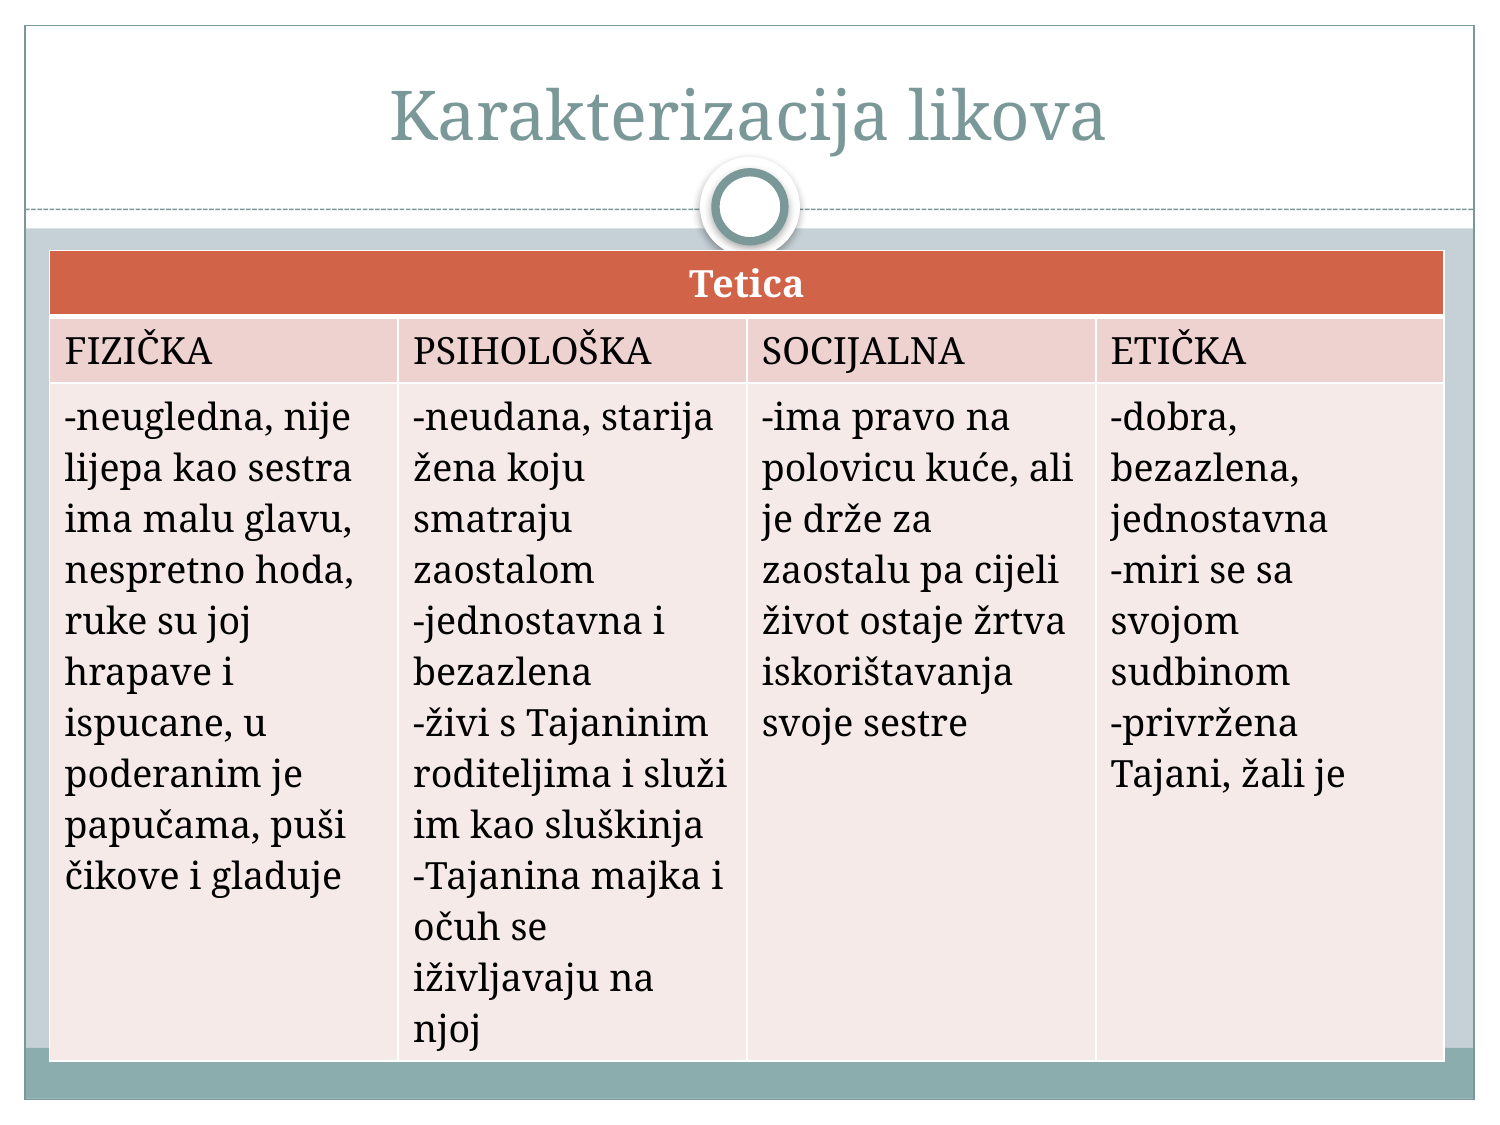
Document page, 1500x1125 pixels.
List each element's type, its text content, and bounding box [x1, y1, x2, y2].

table_cell ETIČKA [1097, 319, 1443, 382]
table_cell -ima pravo na polovicu kuće, ali je drže za zaostalu pa cijeli život ostaje žrtva iskorištavanja svoje sestre [748, 384, 1095, 1060]
table_cell SOCIJALNA [748, 319, 1095, 382]
table_cell -neugledna, nije lijepa kao sestra ima malu glavu, nespretno hoda, ruke su joj hrapave i ispucane, u poderanim je papučama, puši čikove i gladuje [50, 384, 397, 1060]
table_cell -neudana, starija žena koju smatraju zaostalom -jednostavna i bezazlena -živi s Tajaninim roditeljima i služi im kao sluškinja -Tajanina majka i očuh se iživljavaju na njoj [399, 384, 746, 1060]
table_cell -dobra, bezazlena, jednostavna -miri se sa svojom sudbinom -privržena Tajani, žali je [1097, 384, 1443, 1060]
title Karakterizacija likova [49, 37, 1450, 162]
table_header Tetica [50, 251, 1443, 314]
table_cell PSIHOLOŠKA [399, 319, 746, 382]
table_cell FIZIČKA [50, 319, 397, 382]
